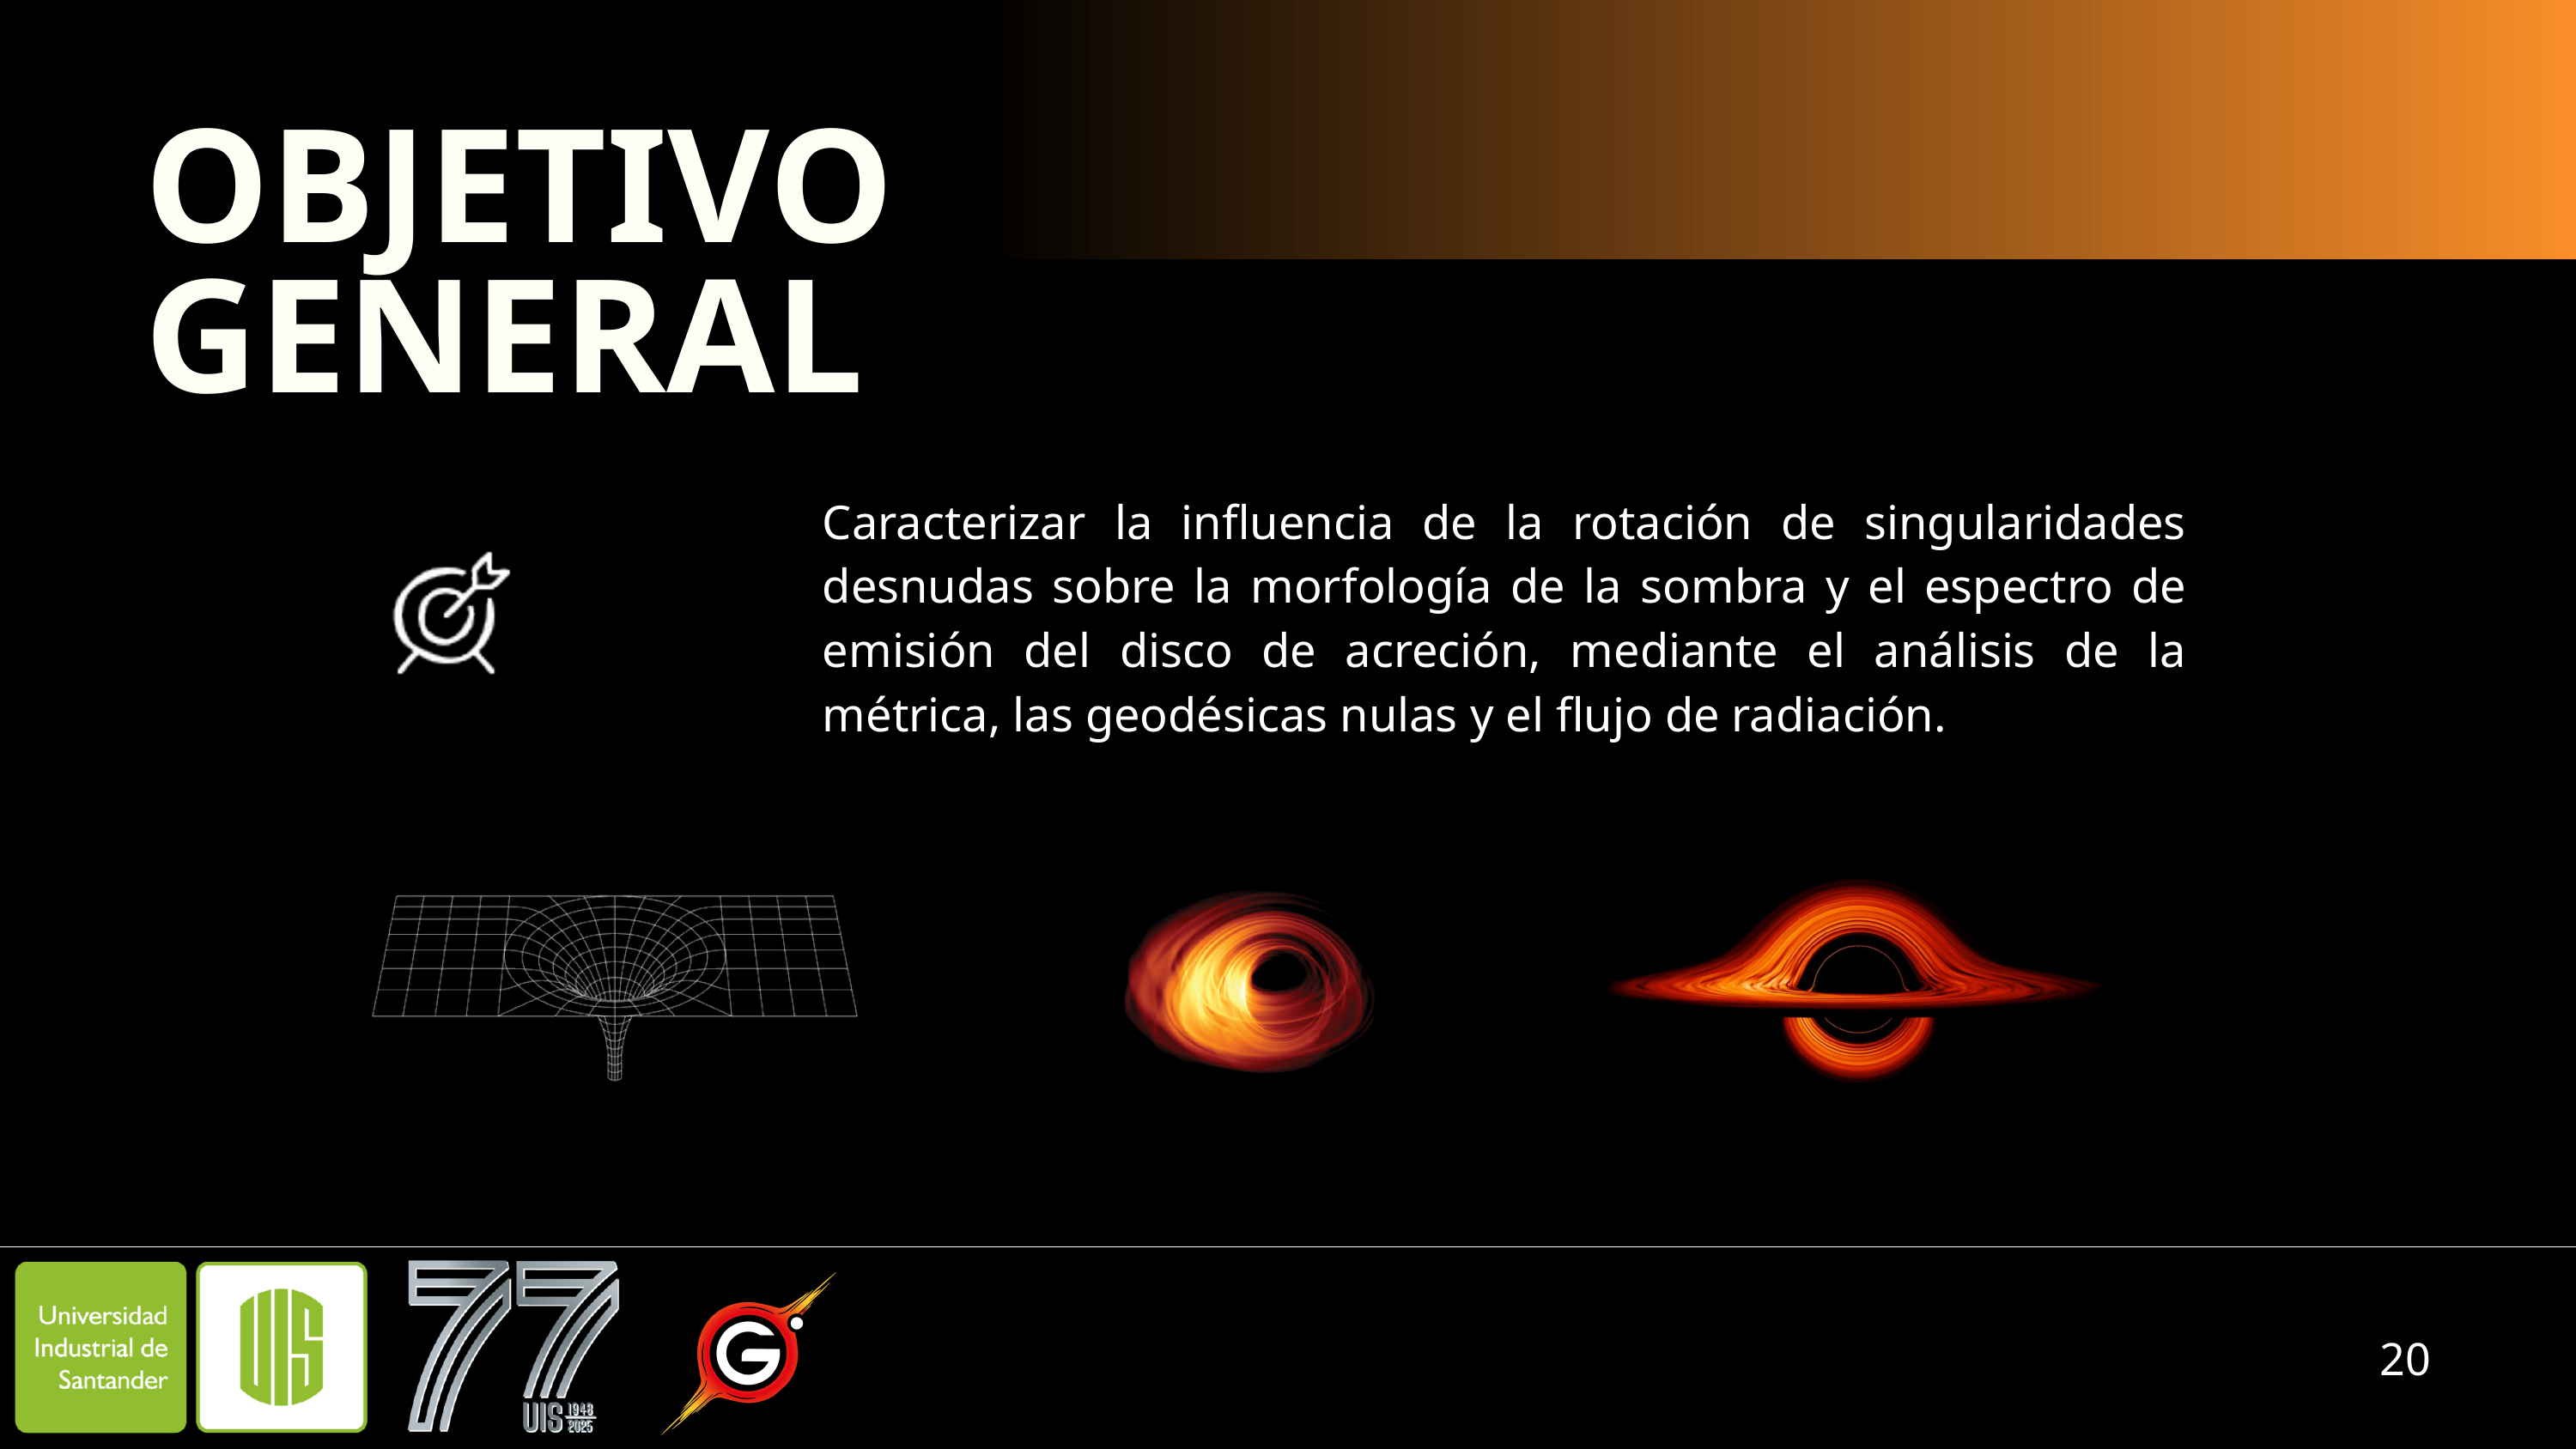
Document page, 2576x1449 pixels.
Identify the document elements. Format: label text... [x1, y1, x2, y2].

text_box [973, 0, 2576, 260]
text_box 20 [1810, 1320, 2432, 1385]
picture [1024, 845, 1506, 1117]
picture [1605, 864, 2122, 1095]
text_box Caracterizar la influencia de la rotación de singularidades desnudas sobre la morfología de la sombra y el espectro de emisión del disco de acreción, mediante el análisis de la métrica, las geodésicas nulas y el flujo de radiación. [822, 484, 2188, 742]
picture [0, 1220, 836, 1449]
text_box OBJETIVO GENERAL [144, 121, 1087, 424]
picture [360, 518, 550, 709]
picture [316, 852, 915, 1109]
